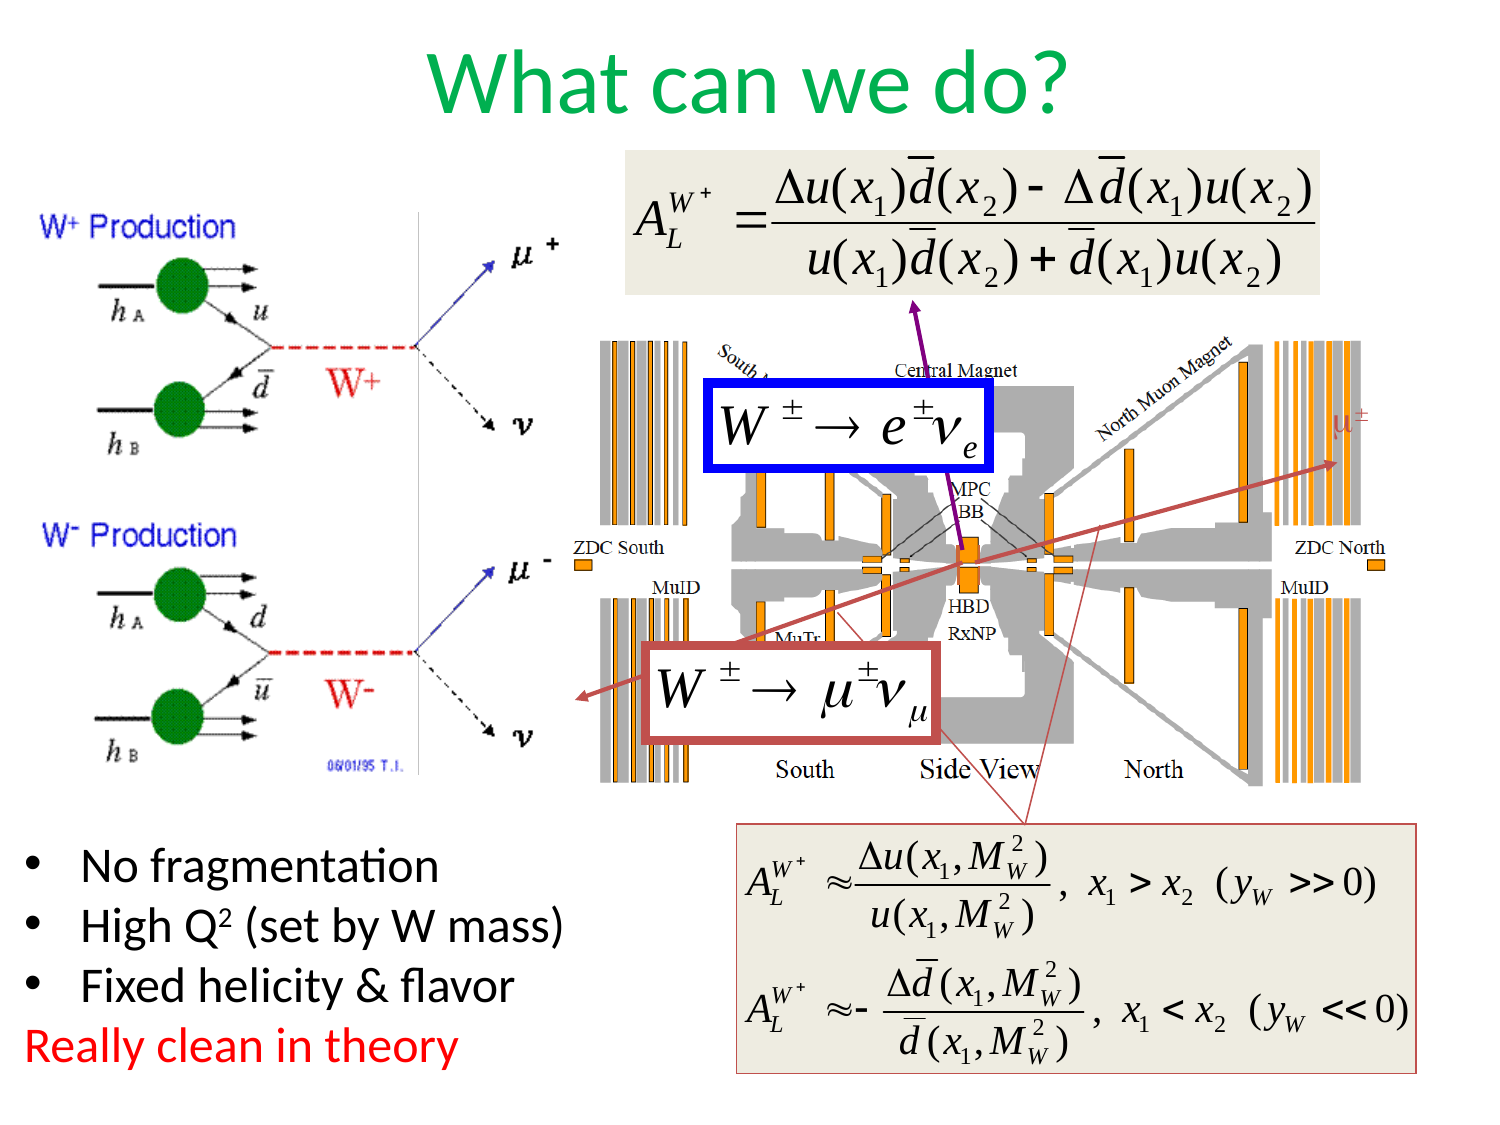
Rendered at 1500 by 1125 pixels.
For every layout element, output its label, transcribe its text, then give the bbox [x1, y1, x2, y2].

text_box No fragmentation High Q2 (set by W mass) Fixed helicity & flavor Really clean in theory [9, 824, 581, 1080]
picture [562, 327, 737, 788]
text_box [574, 387, 732, 701]
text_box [649, 649, 932, 737]
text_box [37, 199, 589, 788]
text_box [737, 524, 1416, 1073]
text_box What can we do? [74, 7, 1425, 147]
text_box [712, 299, 985, 551]
picture [985, 327, 1388, 387]
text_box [624, 149, 1320, 296]
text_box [988, 387, 1391, 523]
